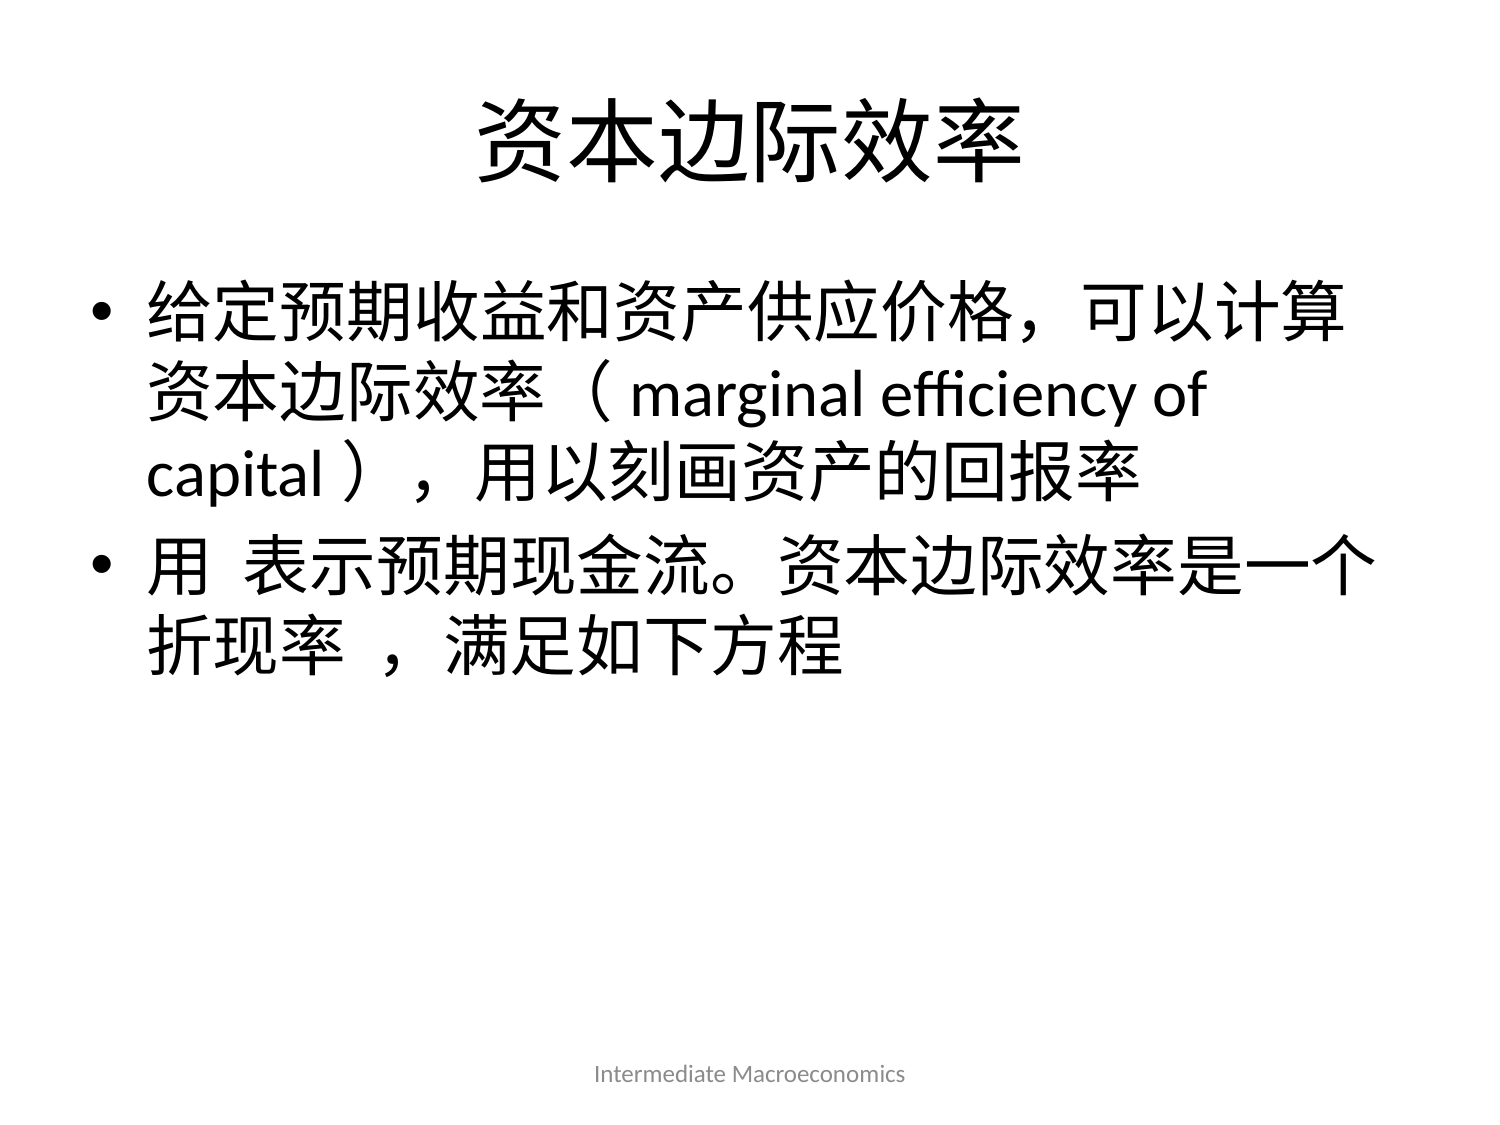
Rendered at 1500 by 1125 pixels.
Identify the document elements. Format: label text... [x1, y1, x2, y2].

title 资本边际效率 [75, 45, 1425, 233]
footer Intermediate Macroeconomics [512, 1042, 988, 1103]
